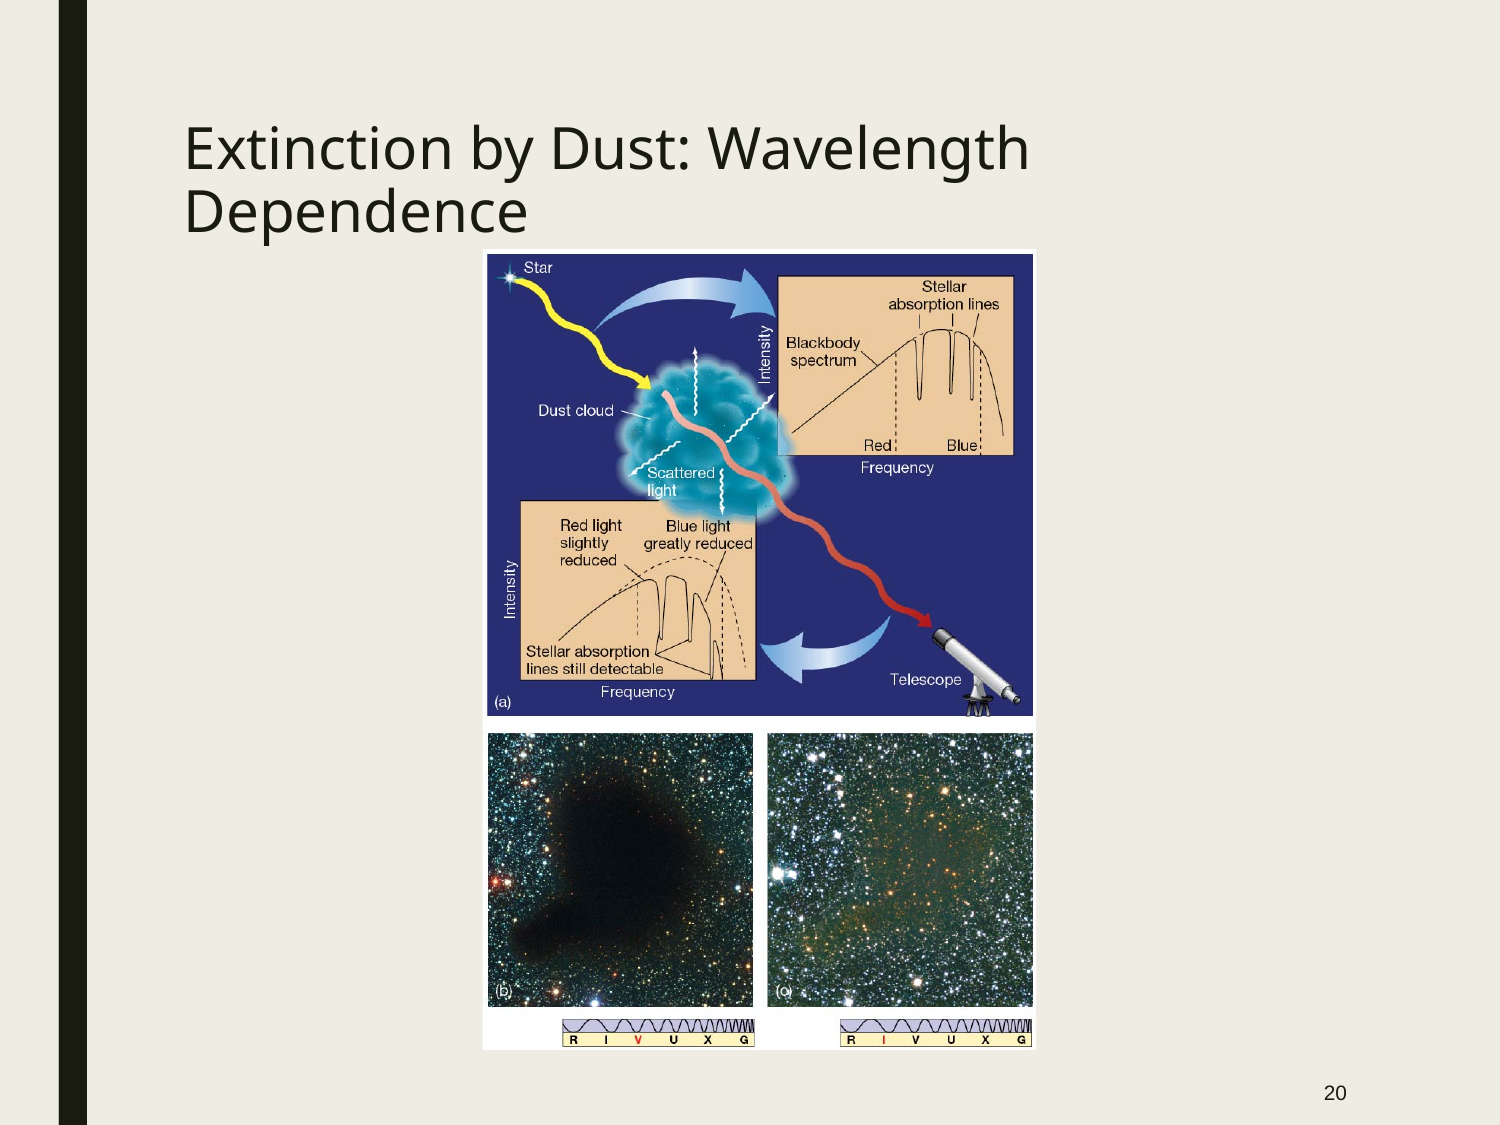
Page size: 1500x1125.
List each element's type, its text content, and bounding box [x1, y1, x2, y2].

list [482, 249, 1037, 1050]
title Extinction by Dust: Wavelength Dependence [168, 112, 1351, 233]
slide_number 20 [1165, 1058, 1362, 1125]
